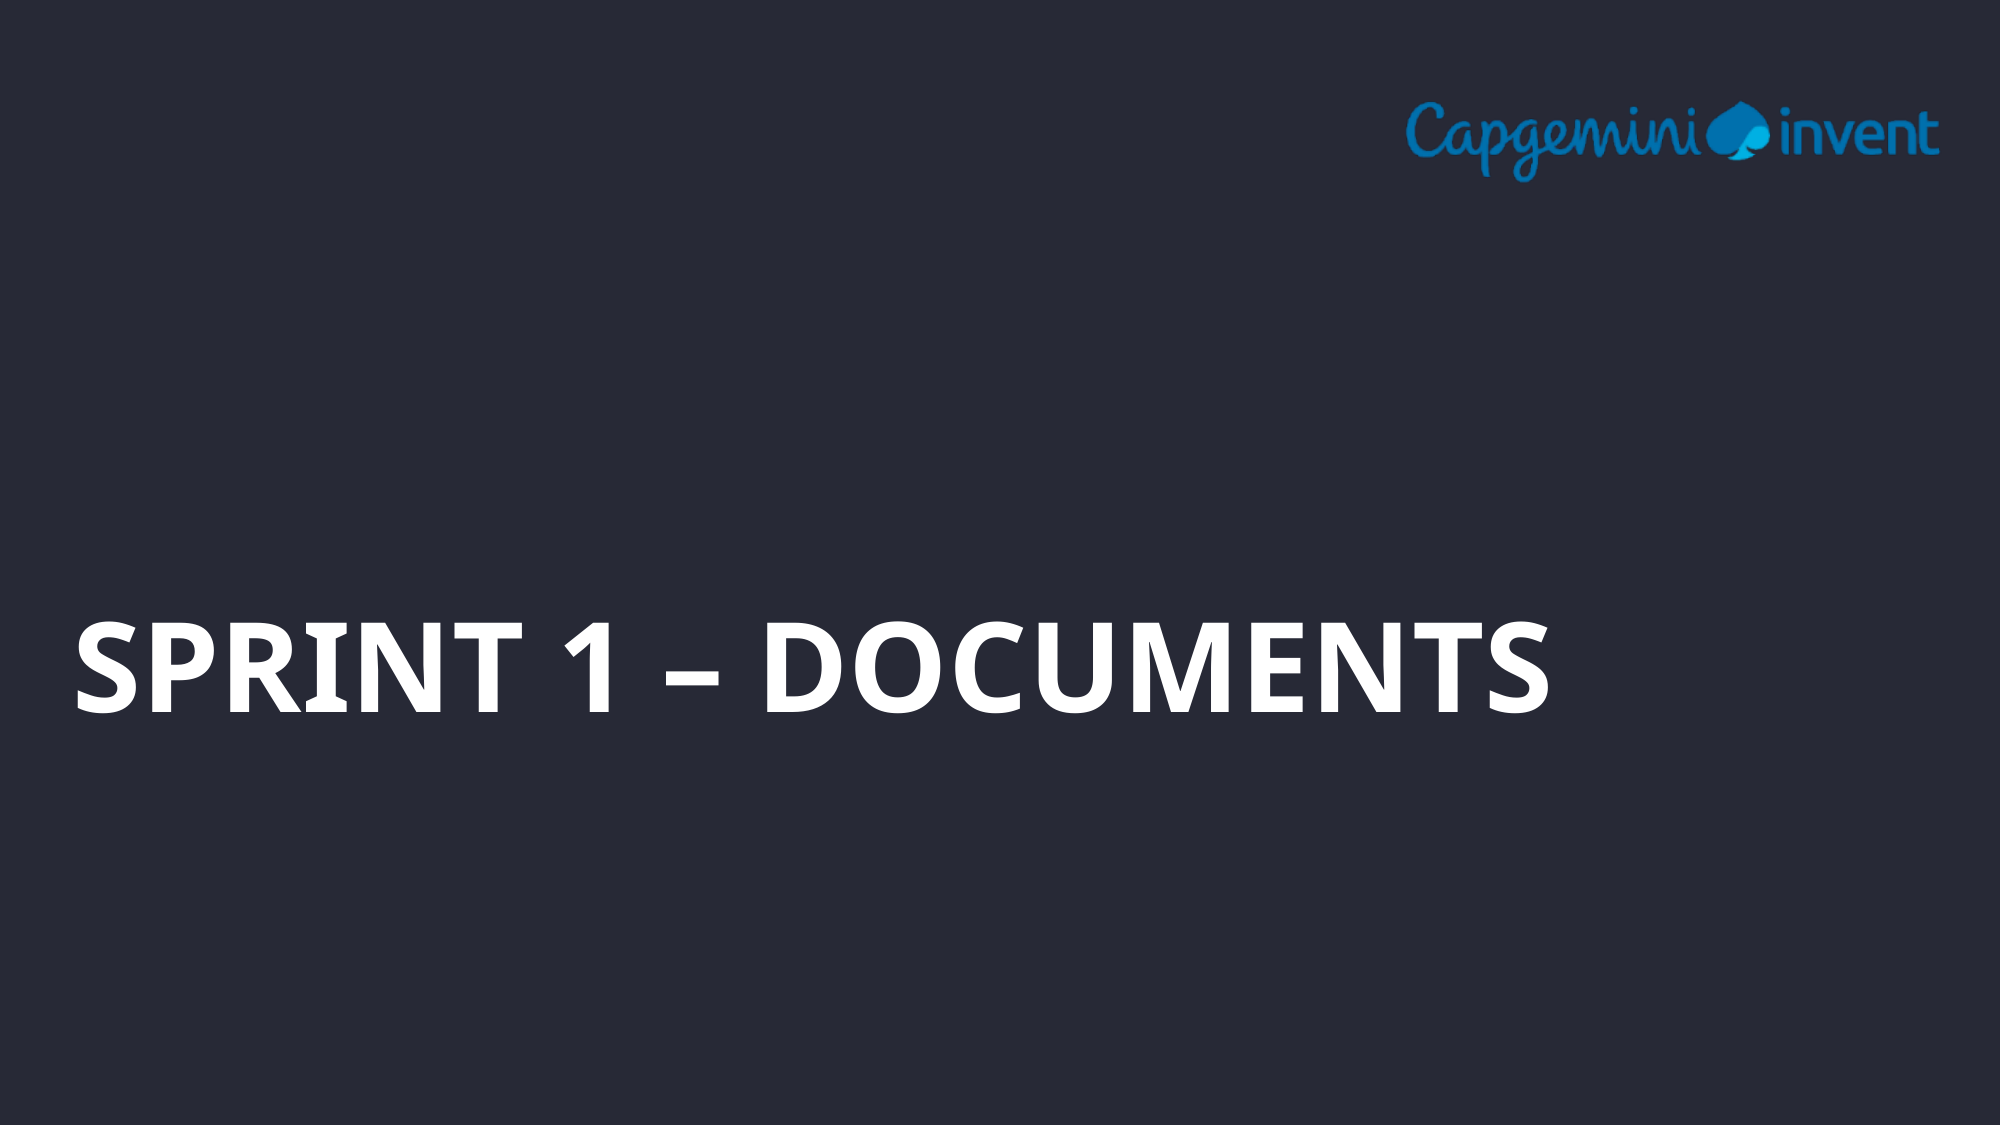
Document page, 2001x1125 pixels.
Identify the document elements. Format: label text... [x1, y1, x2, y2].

title Sprint 1 – Documents [66, 603, 1935, 740]
picture [1343, 42, 2001, 242]
